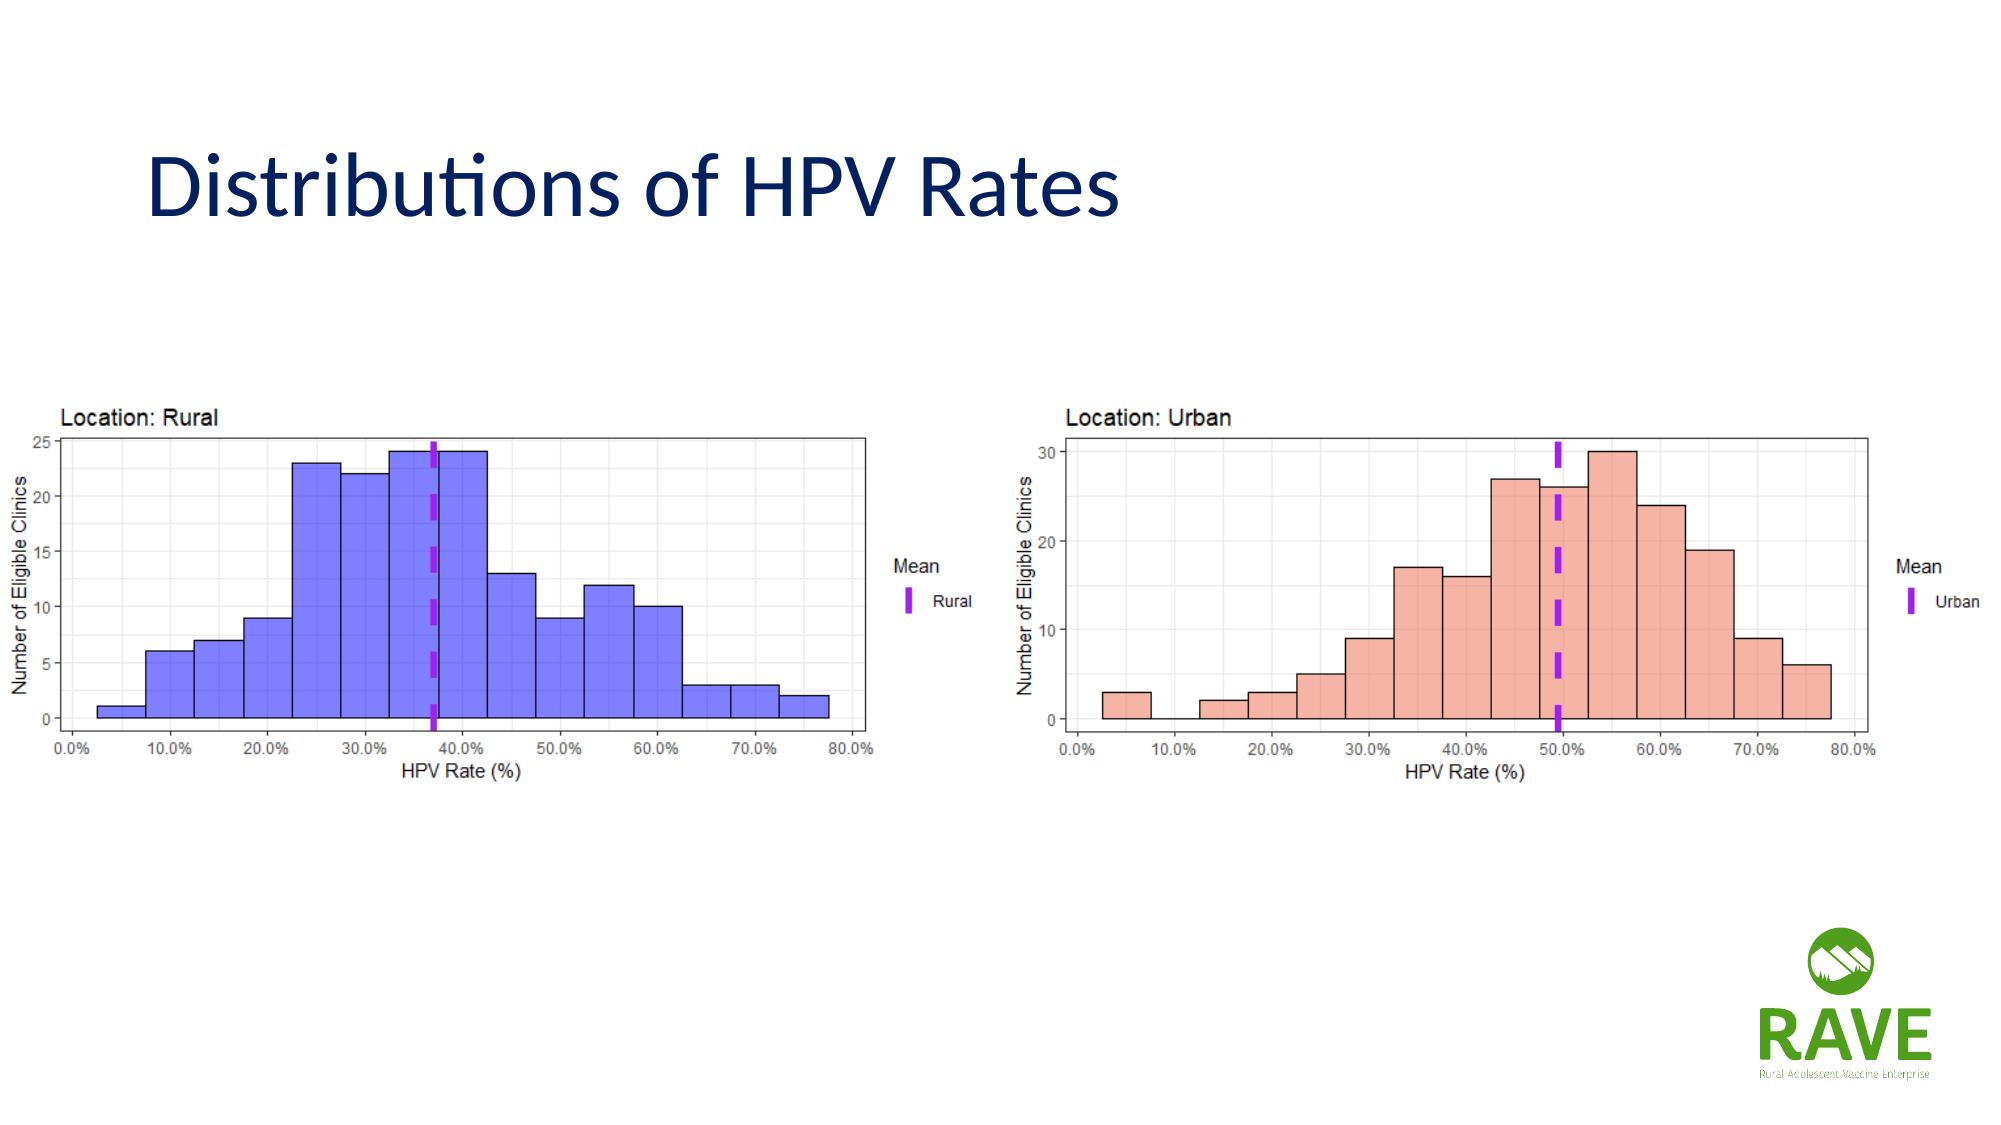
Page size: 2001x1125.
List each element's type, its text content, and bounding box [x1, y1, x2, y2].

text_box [1760, 927, 1932, 1081]
picture [1005, 397, 2000, 792]
text_box Distributions of HPV Rates [132, 129, 1858, 256]
picture [0, 397, 992, 791]
